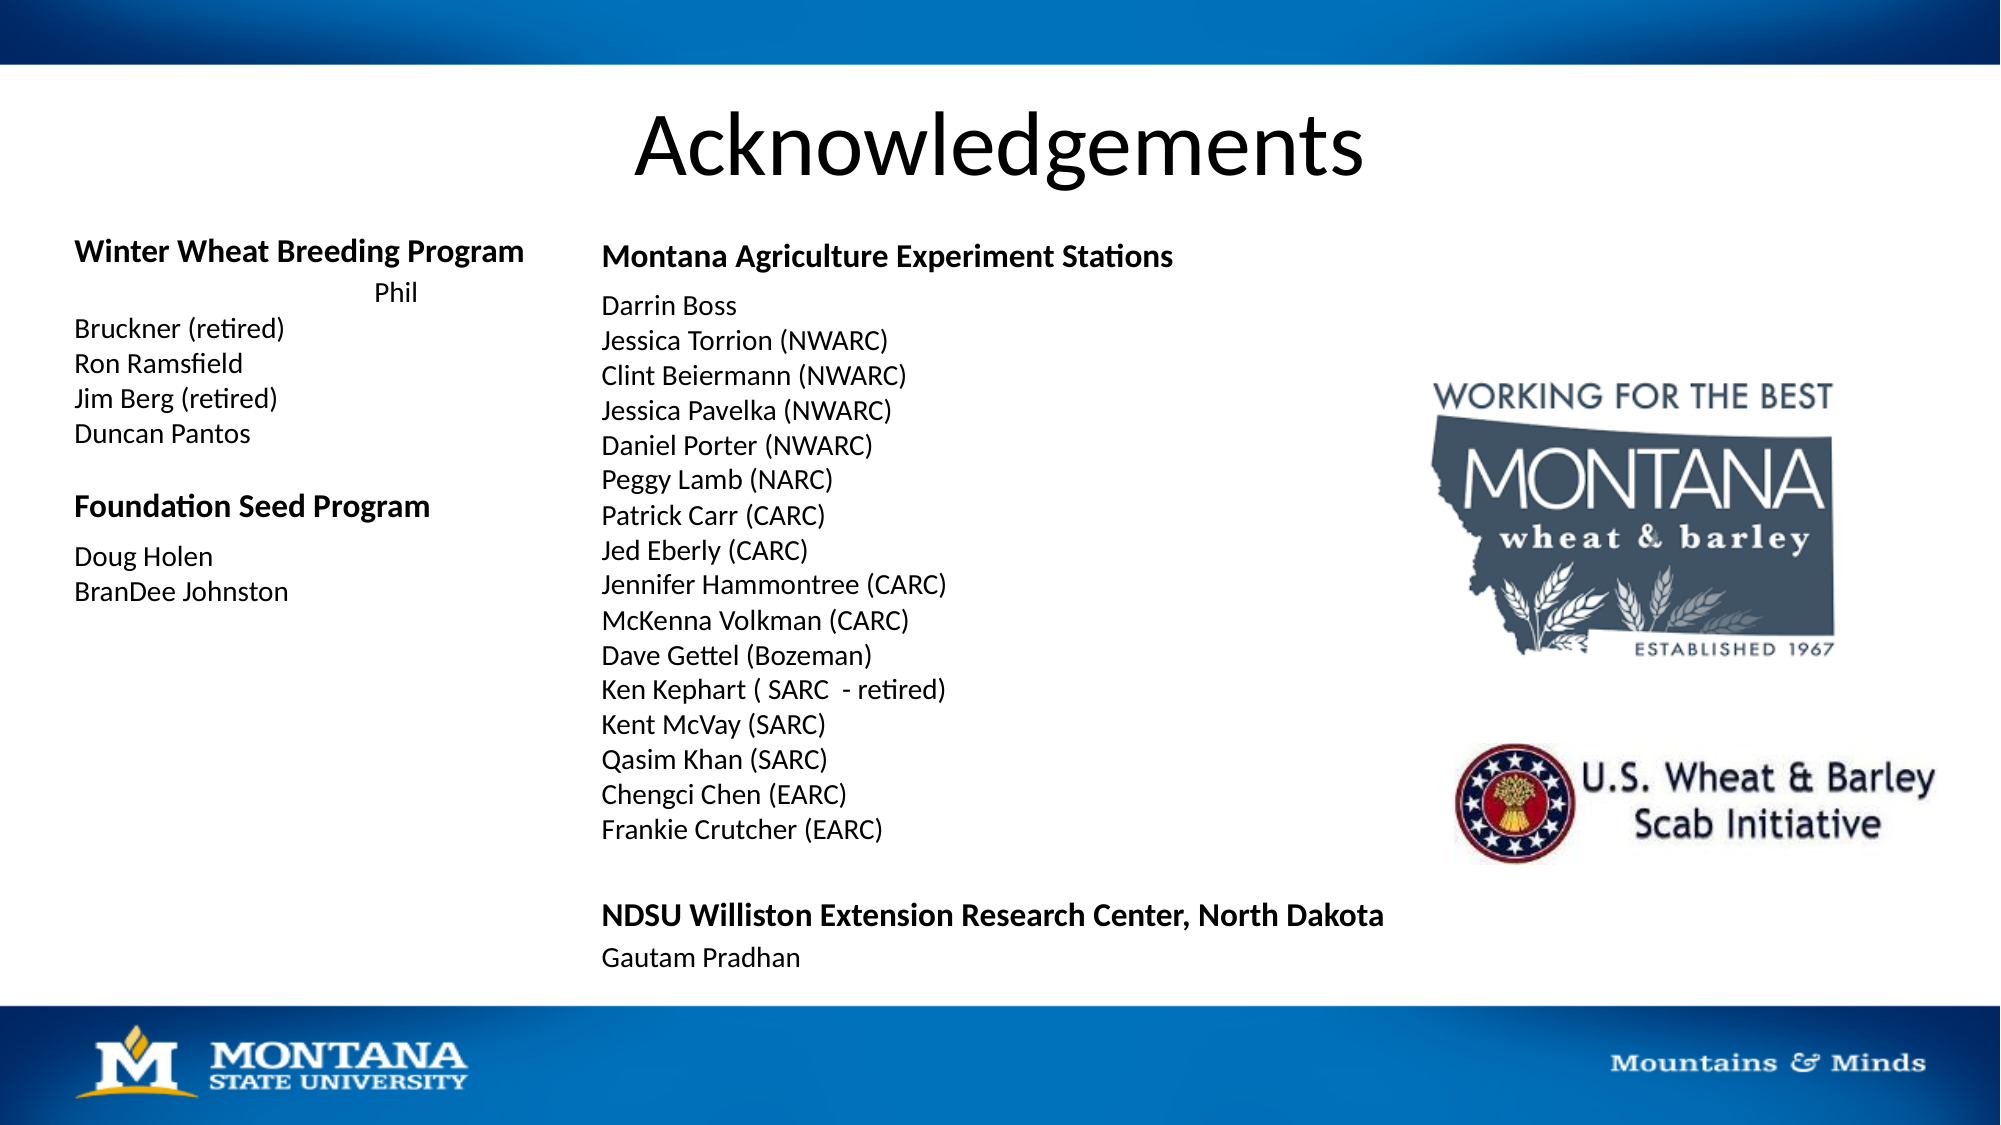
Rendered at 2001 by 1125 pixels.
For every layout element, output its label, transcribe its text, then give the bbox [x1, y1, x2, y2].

picture [0, 0, 2000, 1125]
list Winter Wheat Breeding Program Phil Bruckner (retired) Ron Ramsfield Jim Berg (retired) Duncan Pantos Foundation Seed Program Doug Holen BranDee Johnston [59, 221, 546, 965]
text_box Montana Agriculture Experiment Stations Darrin Boss Jessica Torrion (NWARC) Clint Beiermann (NWARC) Jessica Pavelka (NWARC) Daniel Porter (NWARC) Peggy Lamb (NARC) Patrick Carr (CARC) Jed Eberly (CARC) Jennifer Hammontree (CARC) McKenna Volkman (CARC) Dave Gettel (Bozeman) Ken Kephart ( SARC - retired) Kent McVay (SARC) Qasim Khan (SARC) Chengci Chen (EARC) Frankie Crutcher (EARC) NDSU Williston Extension Research Center, North Dakota Gautam Pradhan [586, 191, 1414, 995]
title Acknowledgements [99, 45, 1900, 233]
